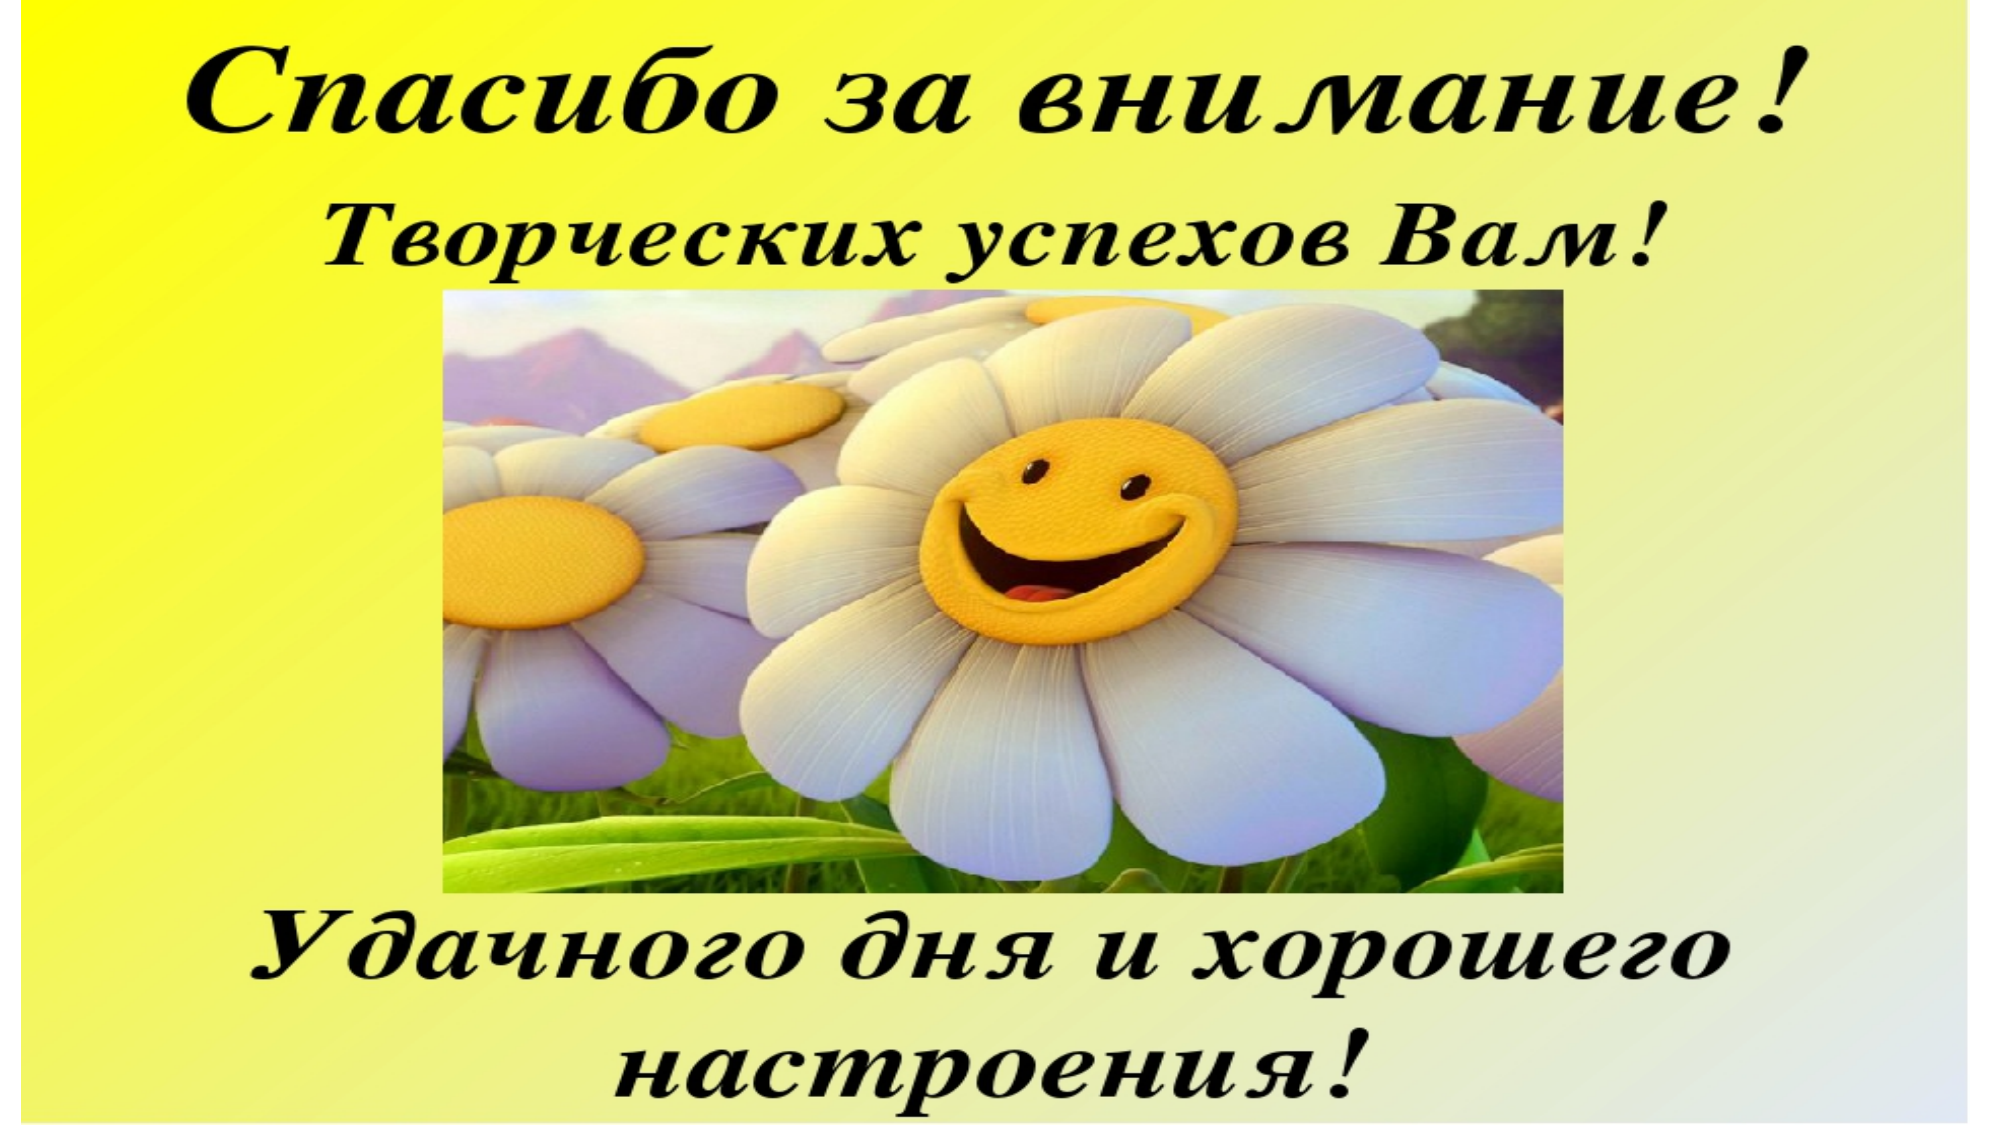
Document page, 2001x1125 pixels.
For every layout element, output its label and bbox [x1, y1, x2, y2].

list [21, 0, 1970, 1125]
